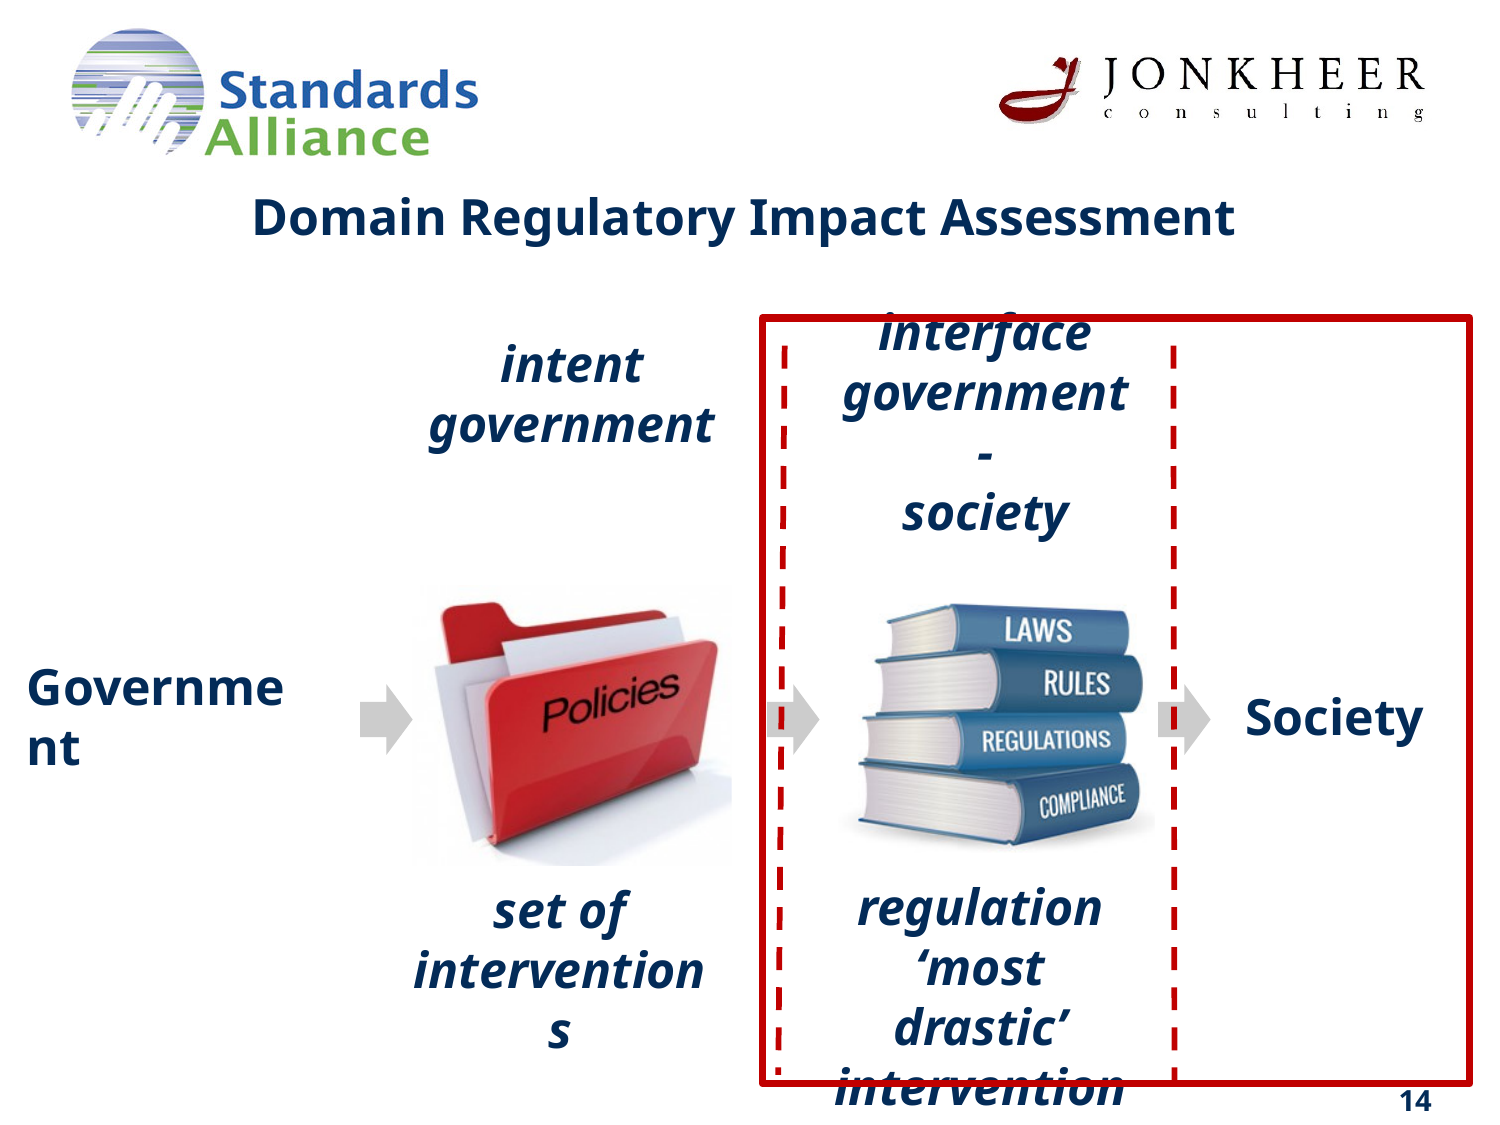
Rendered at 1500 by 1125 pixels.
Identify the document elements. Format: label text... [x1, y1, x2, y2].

slide_number 14 [1137, 1084, 1448, 1118]
picture [994, 42, 1444, 138]
text_box intent government [406, 317, 738, 468]
picture [835, 574, 1155, 857]
text_box Government [11, 640, 331, 791]
text_box Domain Regulatory Impact Assessment [100, 140, 1388, 291]
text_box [778, 345, 785, 1076]
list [412, 585, 732, 866]
text_box [762, 317, 1470, 1084]
picture [47, 23, 506, 194]
text_box set of interventions [394, 893, 726, 1044]
text_box [360, 684, 407, 755]
